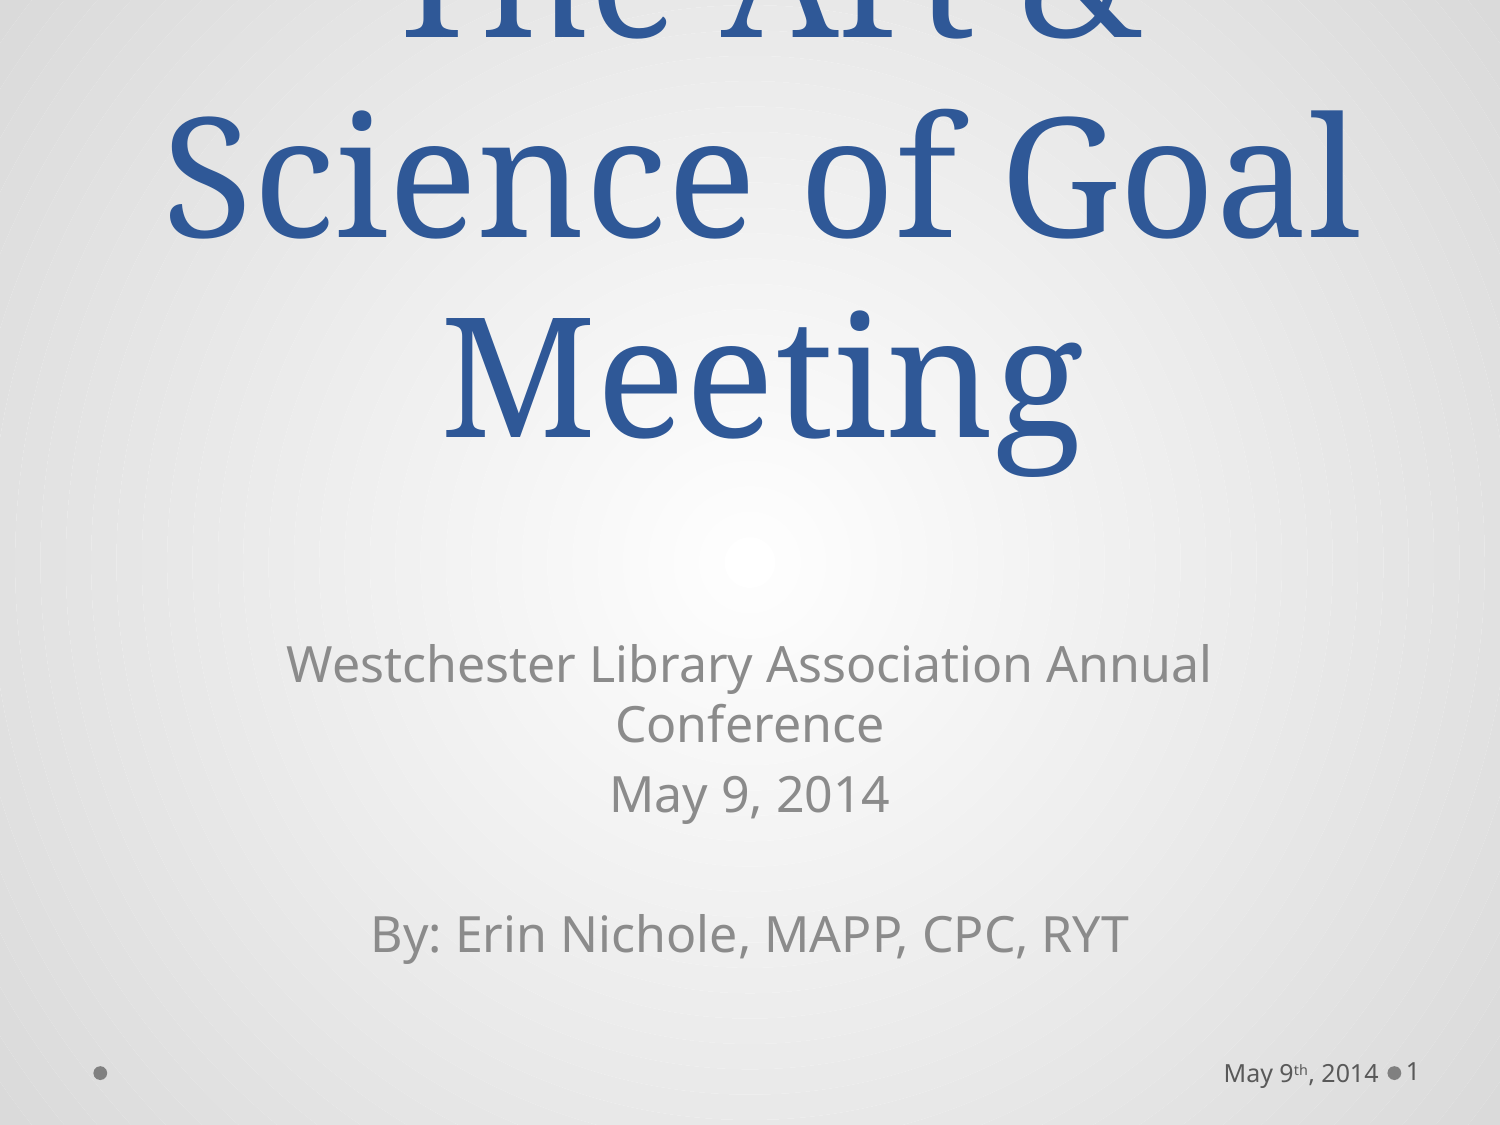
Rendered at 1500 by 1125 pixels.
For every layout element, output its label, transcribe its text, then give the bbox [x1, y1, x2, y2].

title The Art & Science of Goal Meeting [125, 3, 1400, 478]
subtitle Westchester Library Association Annual Conference May 9, 2014 By: Erin Nichole, MAPP, CPC, RYT [225, 624, 1275, 1013]
slide_number 1 [1401, 1042, 1494, 1103]
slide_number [1043, 1042, 1386, 1103]
